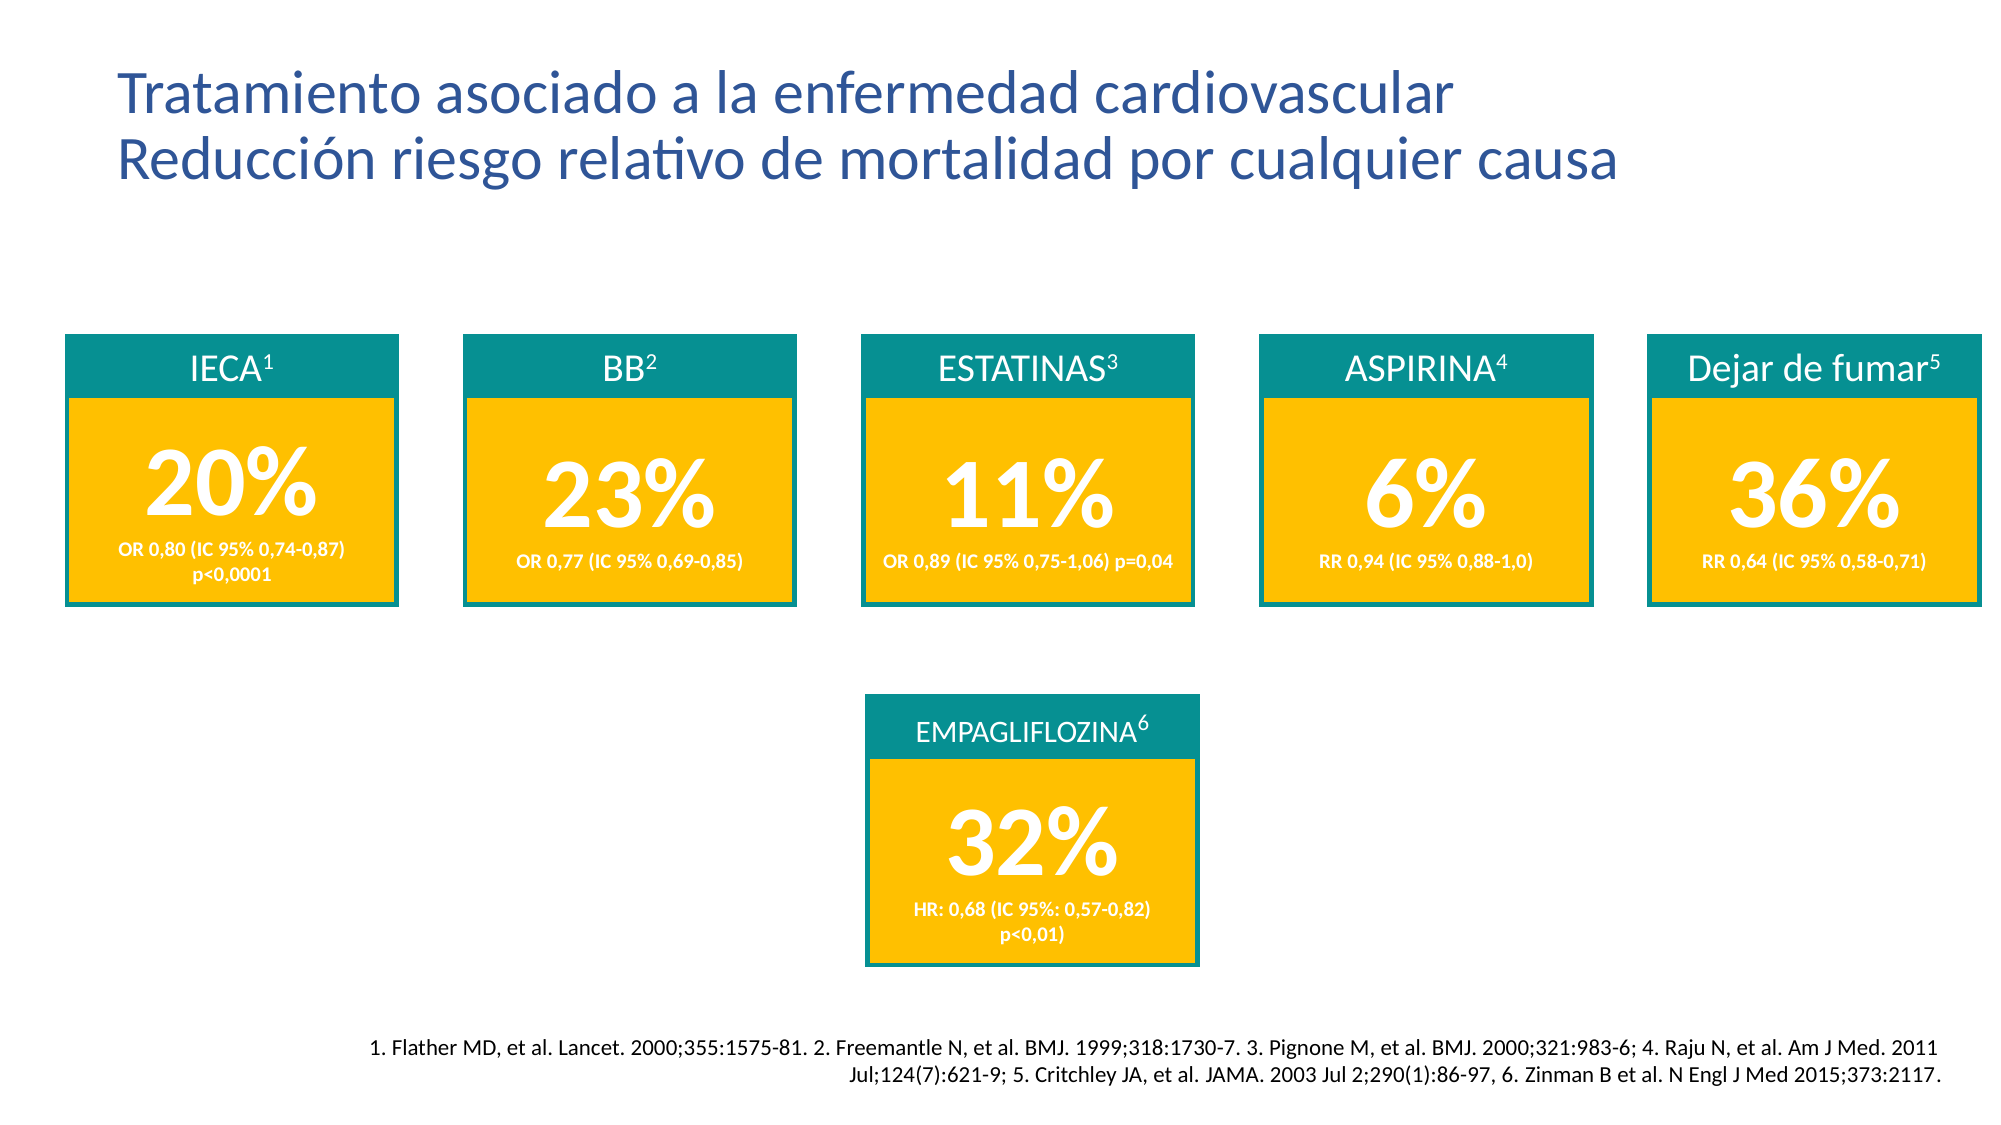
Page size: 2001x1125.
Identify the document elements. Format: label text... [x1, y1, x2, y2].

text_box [1261, 335, 1592, 605]
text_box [1649, 335, 1980, 605]
title Tratamiento asociado a la enfermedad cardiovascular Reducción riesgo relativo de mortalidad por cualquier causa [102, 51, 1782, 202]
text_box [66, 335, 397, 605]
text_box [867, 696, 1198, 966]
text_box 1. Flather MD, et al. Lancet. 2000;355:1575-81. 2. Freemantle N, et al. BMJ. 1999;318:1730-7. 3. Pignone M, et al. BMJ. 2000;321:983-6; 4. Raju N, et al. Am J Med. 2011 Jul;124(7):621-9; 5. Critchley JA, et al. JAMA. 2003 Jul 2;290(1):86-97, 6. Zinman B et al. N Engl J Med 2015;373:2117. [209, 1025, 1957, 1125]
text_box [465, 335, 795, 605]
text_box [863, 335, 1194, 605]
